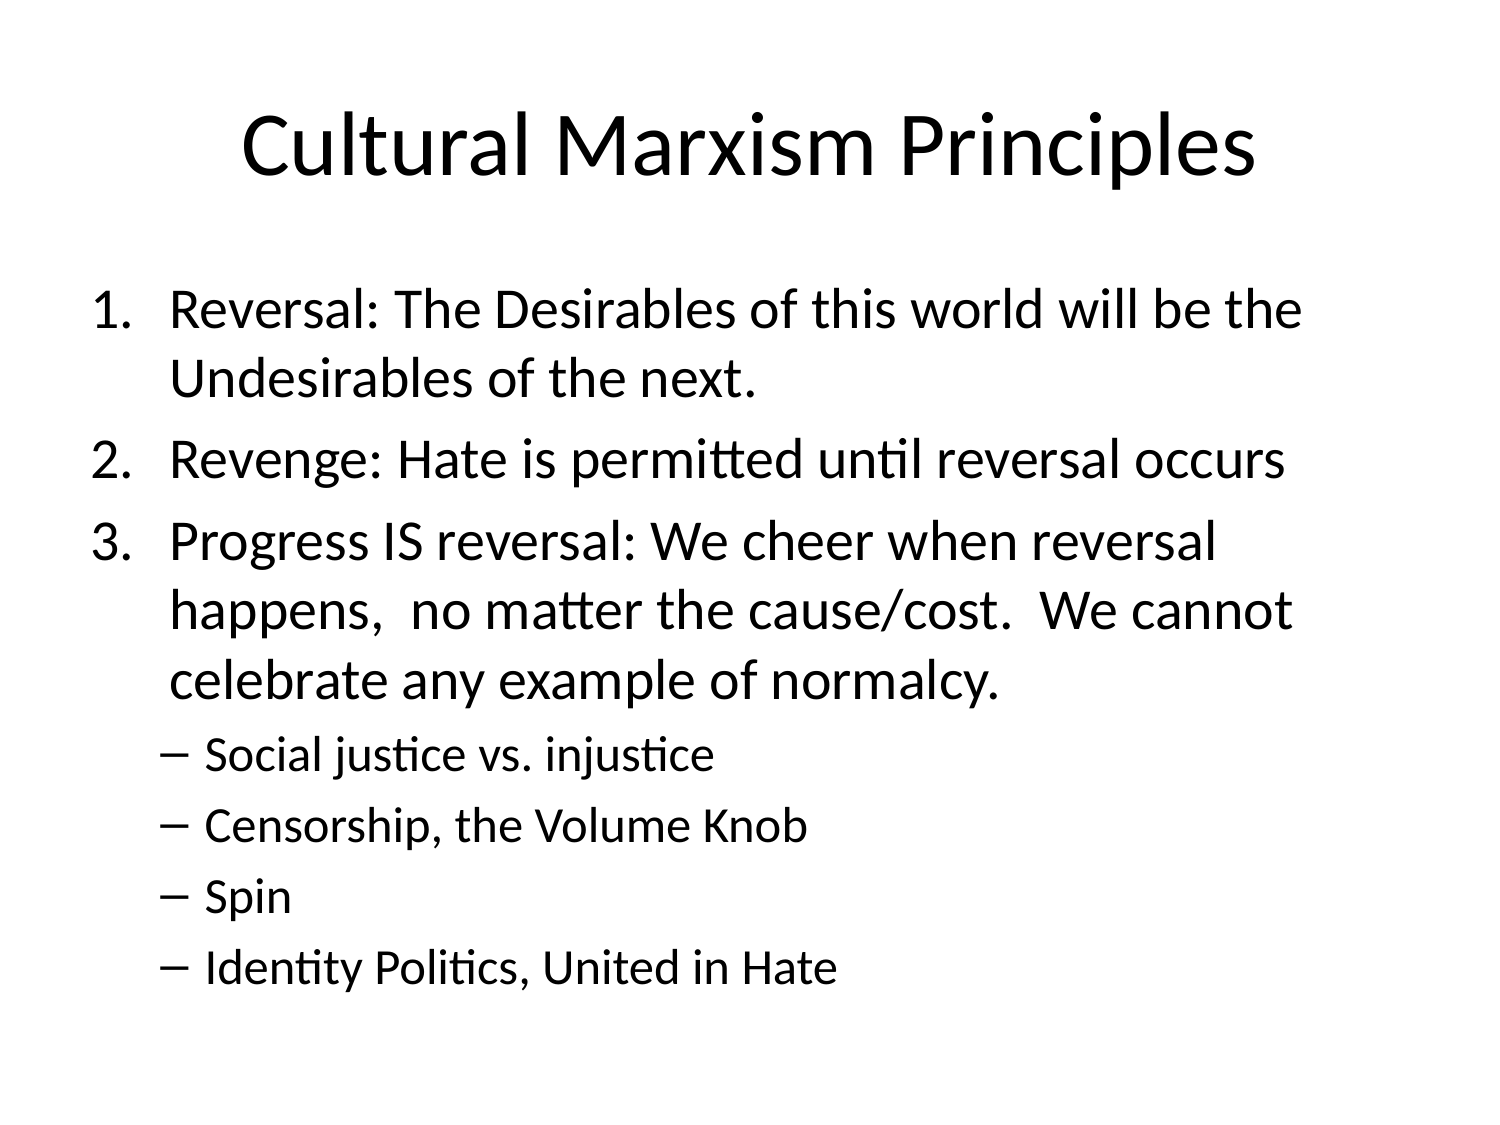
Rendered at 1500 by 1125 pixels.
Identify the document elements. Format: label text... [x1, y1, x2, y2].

title Cultural Marxism Principles [75, 45, 1425, 233]
list Reversal: The Desirables of this world will be the Undesirables of the next. Revenge: Hate is permitted until reversal occurs Progress IS reversal: We cheer when reversal happens, no matter the cause/cost. We cannot celebrate any example of normalcy. Social justice vs. injustice Censorship, the Volume Knob Spin Identity Politics, United in Hate [75, 262, 1425, 1005]
